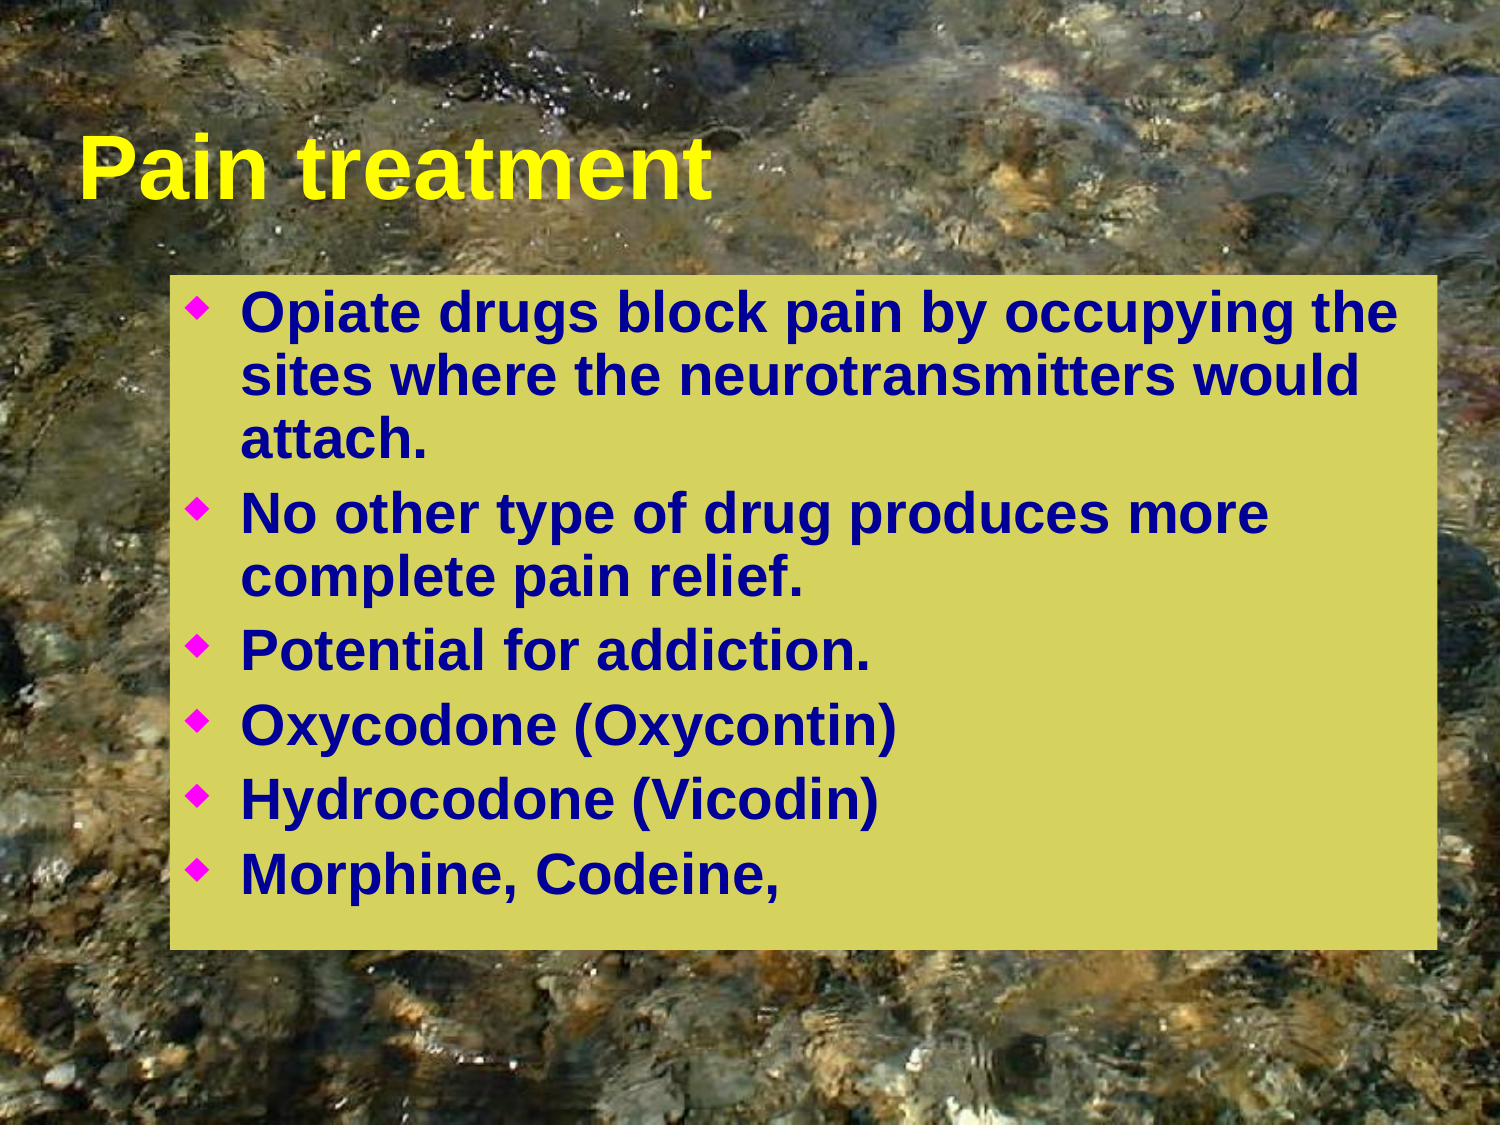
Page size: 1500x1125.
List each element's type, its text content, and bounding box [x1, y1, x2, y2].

text_box [62, 1012, 375, 1088]
list Opiate drugs block pain by occupying the sites where the neurotransmitters would attach. No other type of drug produces more complete pain relief. Potential for addiction. Oxycodone (Oxycontin) Hydrocodone (Vicodin) Morphine, Codeine, [169, 274, 1438, 951]
title Pain treatment [61, 43, 1338, 226]
text_box [512, 1012, 988, 1088]
picture [0, 0, 1500, 1125]
